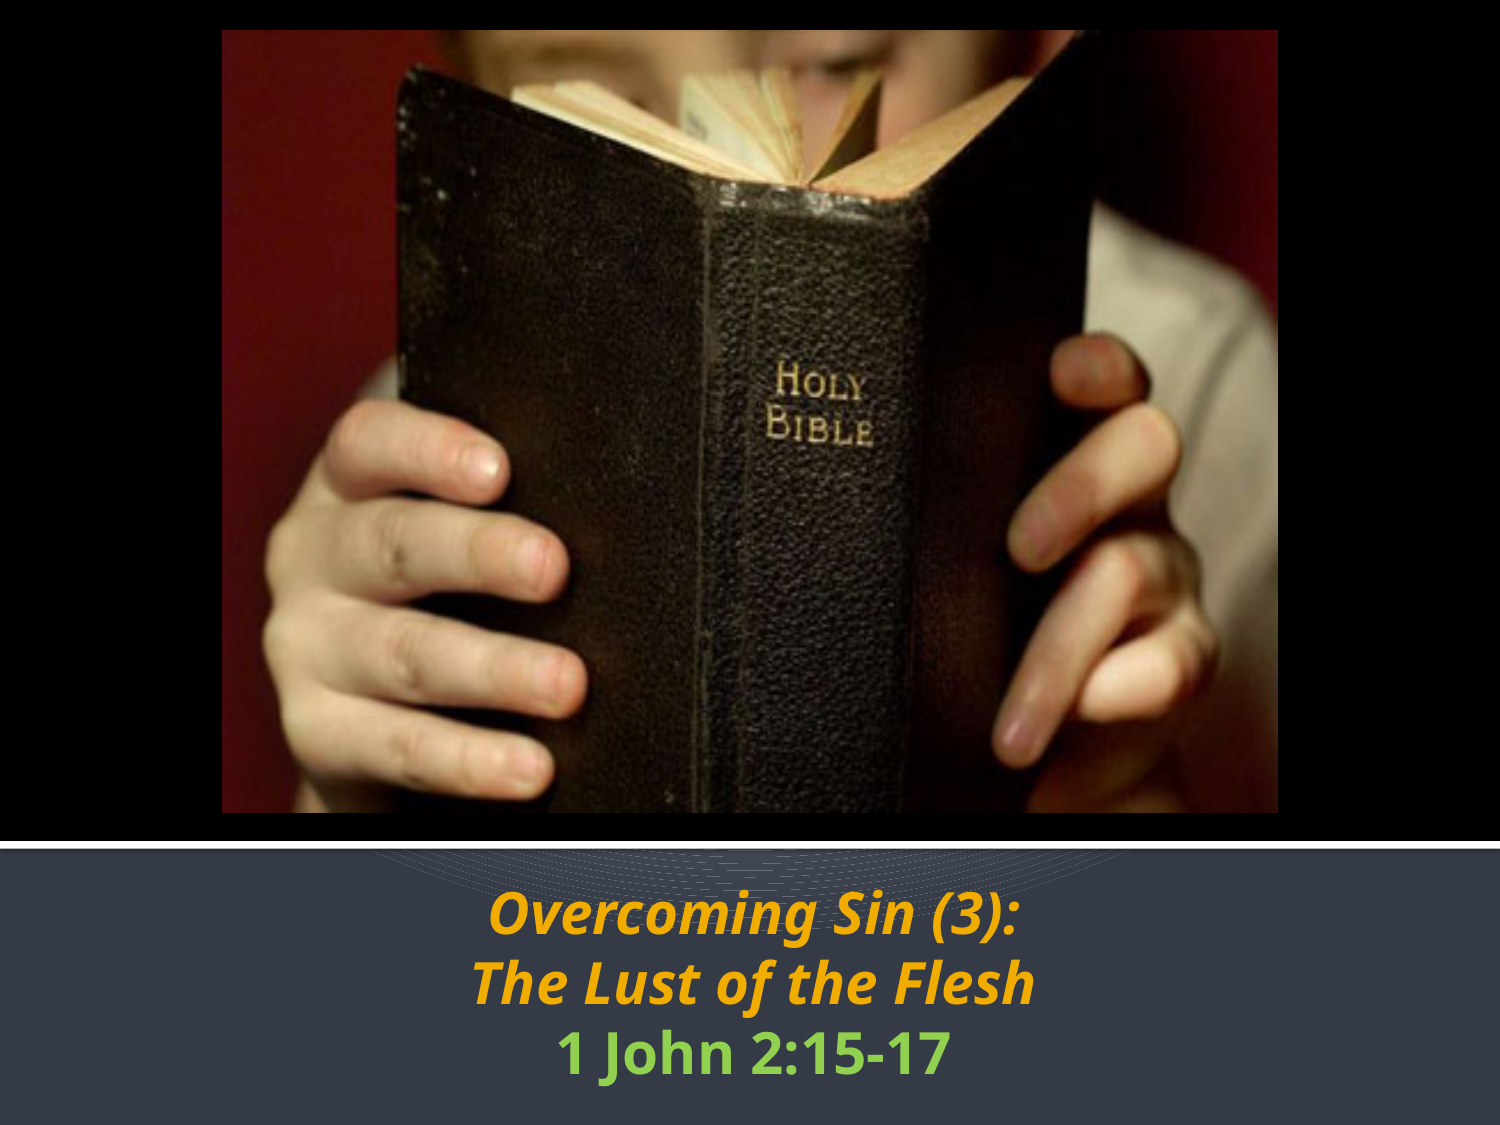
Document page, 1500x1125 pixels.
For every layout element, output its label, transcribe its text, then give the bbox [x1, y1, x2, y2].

picture [222, 30, 1278, 813]
title Overcoming Sin (3): The Lust of the Flesh 1 John 2:15-17 [24, 875, 1475, 1088]
